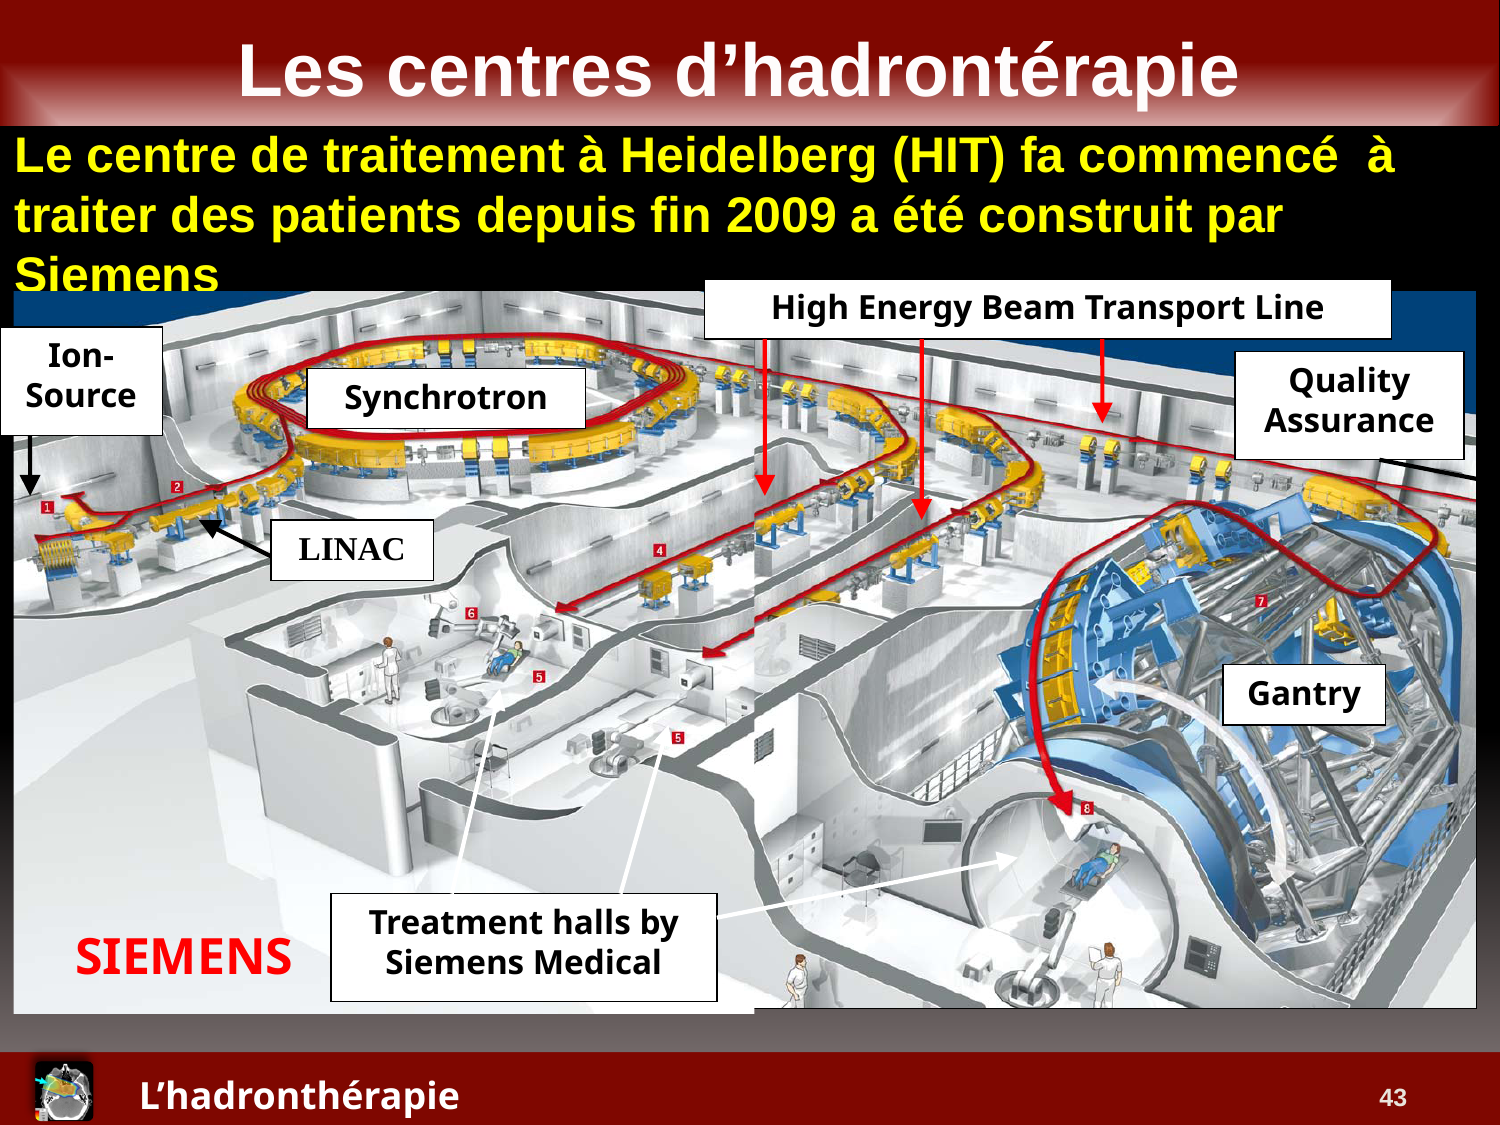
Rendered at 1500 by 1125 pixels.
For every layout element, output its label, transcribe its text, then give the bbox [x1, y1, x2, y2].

slide_number 43 [1364, 1059, 1500, 1119]
text_box L’hadronthérapie [123, 1064, 926, 1125]
text_box Les centres d’hadrontérapie [0, 0, 1499, 126]
text_box [35, 1061, 94, 1122]
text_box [0, 278, 1500, 1014]
text_box Le centre de traitement à Heidelberg (HIT) fa commencé à traiter des patients depuis fin 2009 a été construit par Siemens [0, 115, 1500, 278]
